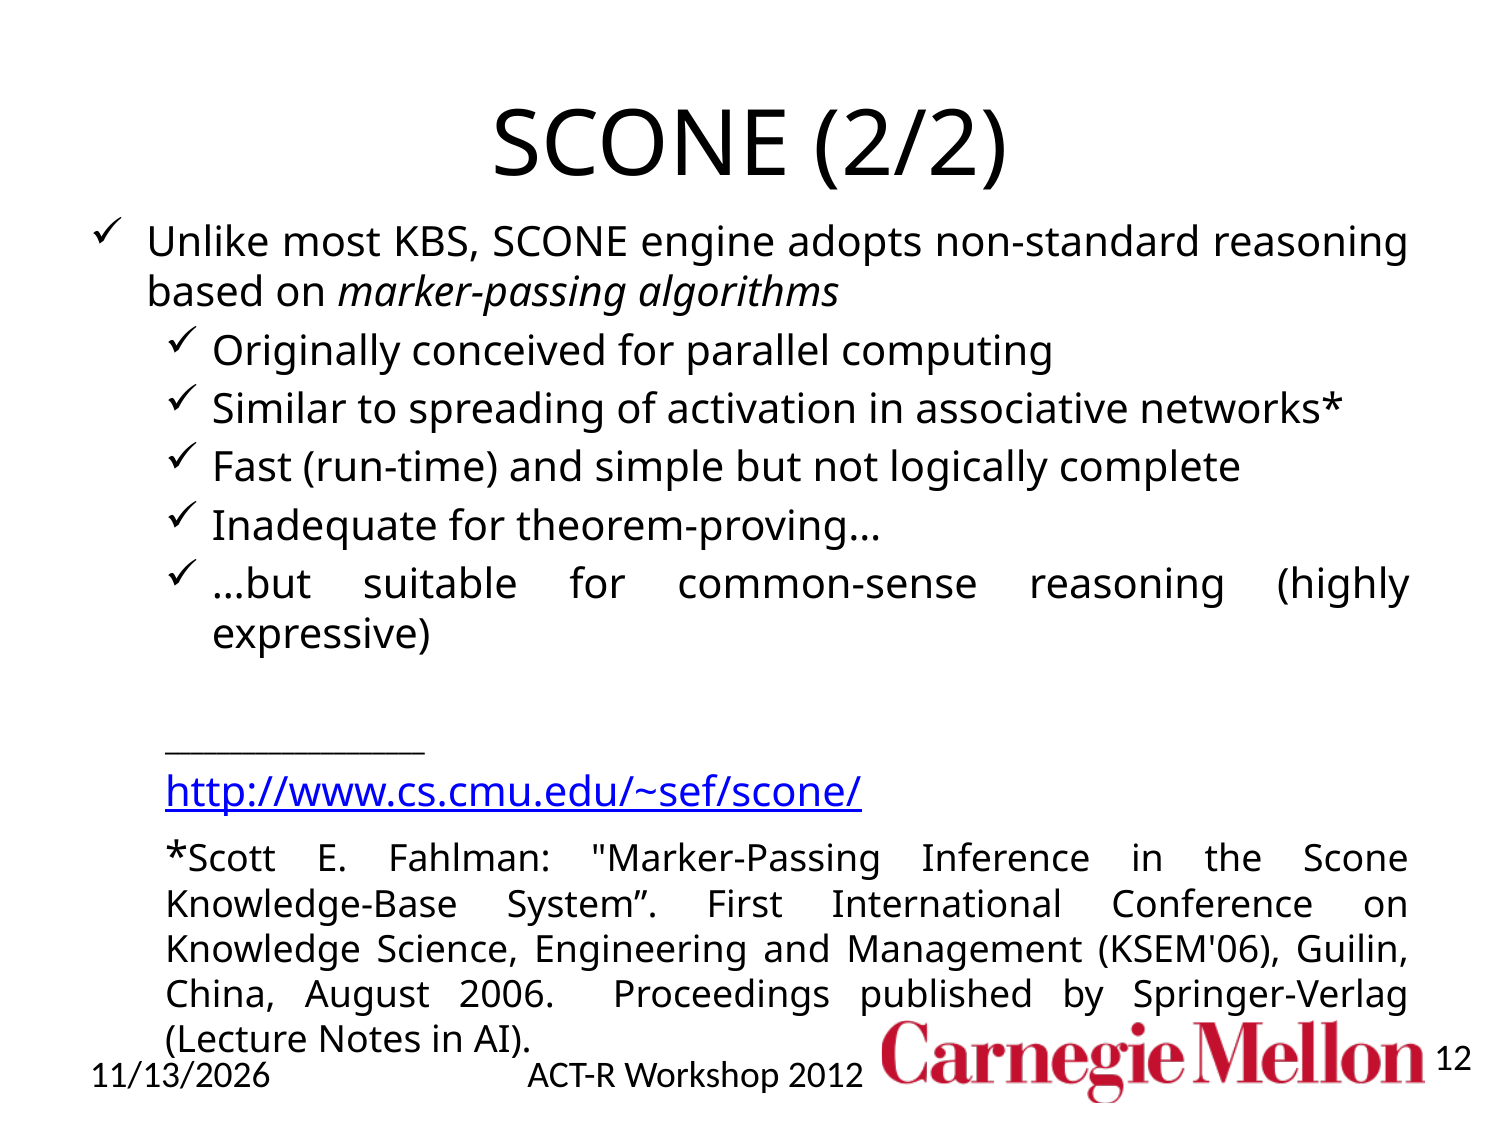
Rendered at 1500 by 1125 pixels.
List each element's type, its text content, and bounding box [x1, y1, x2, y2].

list Unlike most KBS, SCONE engine adopts non-standard reasoning based on marker-passing algorithms Originally conceived for parallel computing Similar to spreading of activation in associative networks* Fast (run-time) and simple but not logically complete Inadequate for theorem-proving… …but suitable for common-sense reasoning (highly expressive) ____________________ http://www.cs.cmu.edu/~sef/scone/ *Scott E. Fahlman: "Marker-Passing Inference in the Scone Knowledge-Base System”. First International Conference on Knowledge Science, Engineering and Management (KSEM'06), Guilin, China, August 2006. Proceedings published by Springer-Verlag (Lecture Notes in AI). [75, 207, 1425, 980]
footer ACT-R Workshop 2012 [512, 1042, 988, 1103]
title SCONE (2/2) [75, 45, 1425, 207]
slide_number 12 [1419, 1026, 1500, 1086]
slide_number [75, 1042, 425, 1103]
